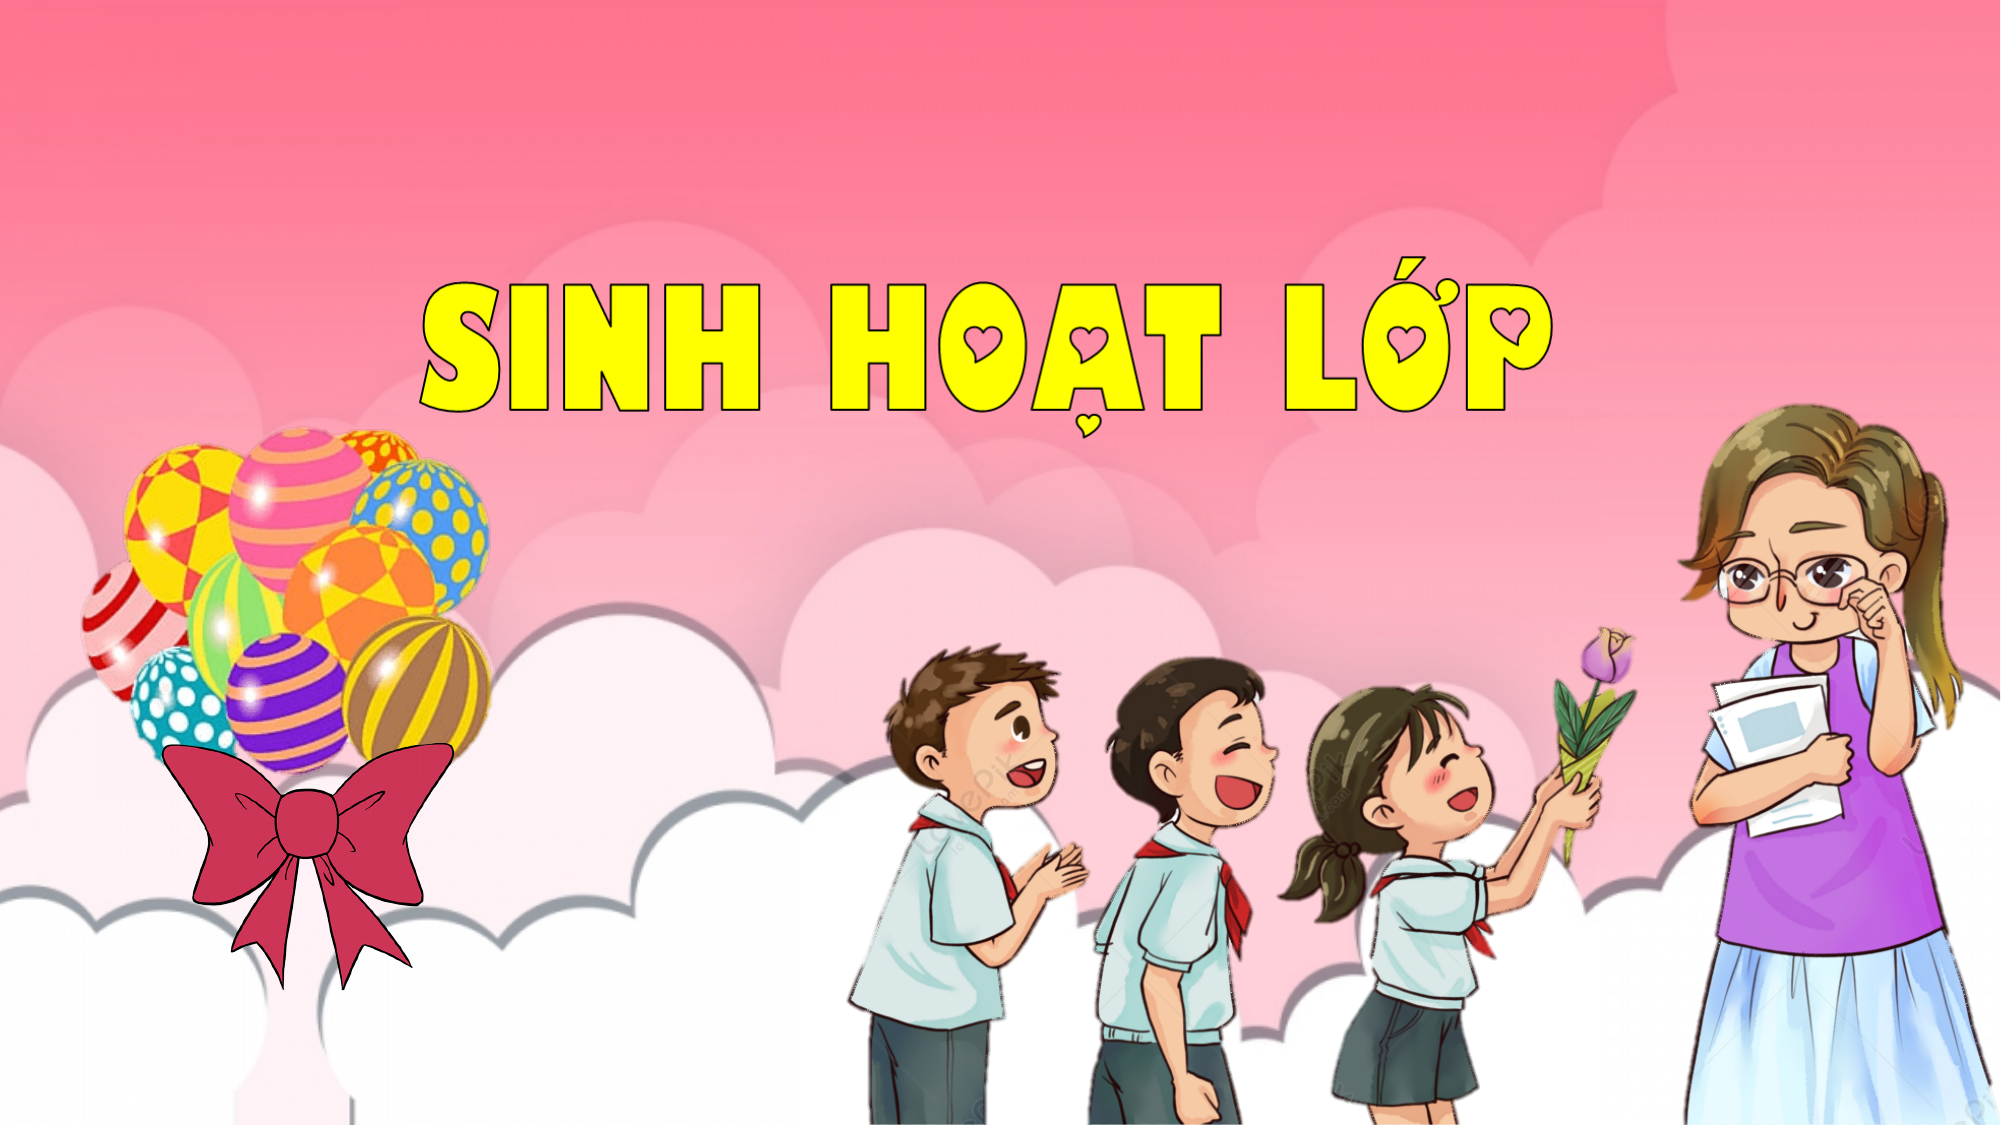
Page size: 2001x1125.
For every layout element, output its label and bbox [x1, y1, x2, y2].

picture [0, 0, 2001, 1125]
text_box [287, 863, 336, 1019]
